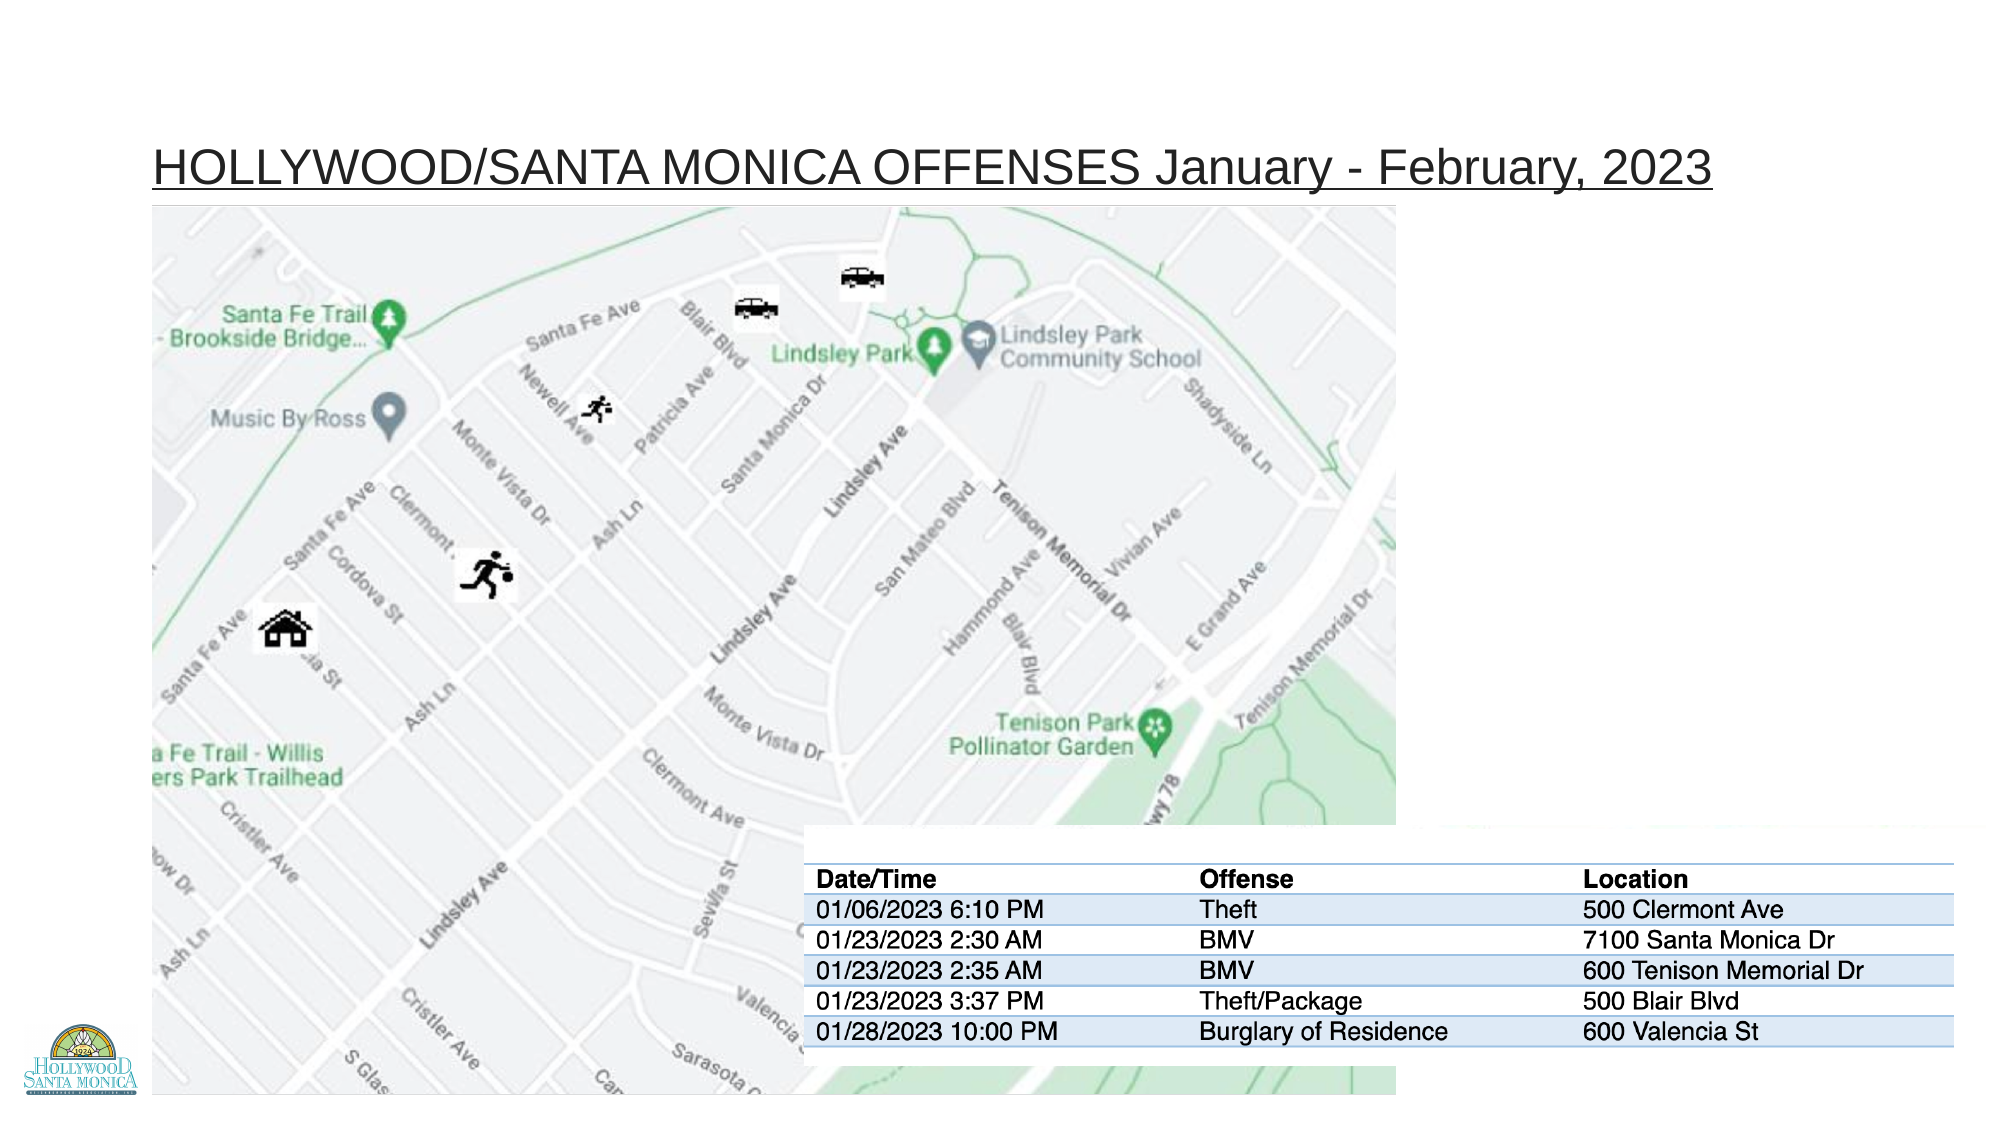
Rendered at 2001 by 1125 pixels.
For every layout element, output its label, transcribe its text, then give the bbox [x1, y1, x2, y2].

title HOLLYWOOD/SANTA MONICA OFFENSES January - February, 2023 [137, 59, 1863, 278]
picture [804, 825, 1986, 1066]
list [152, 205, 1396, 1095]
picture [24, 1024, 138, 1095]
